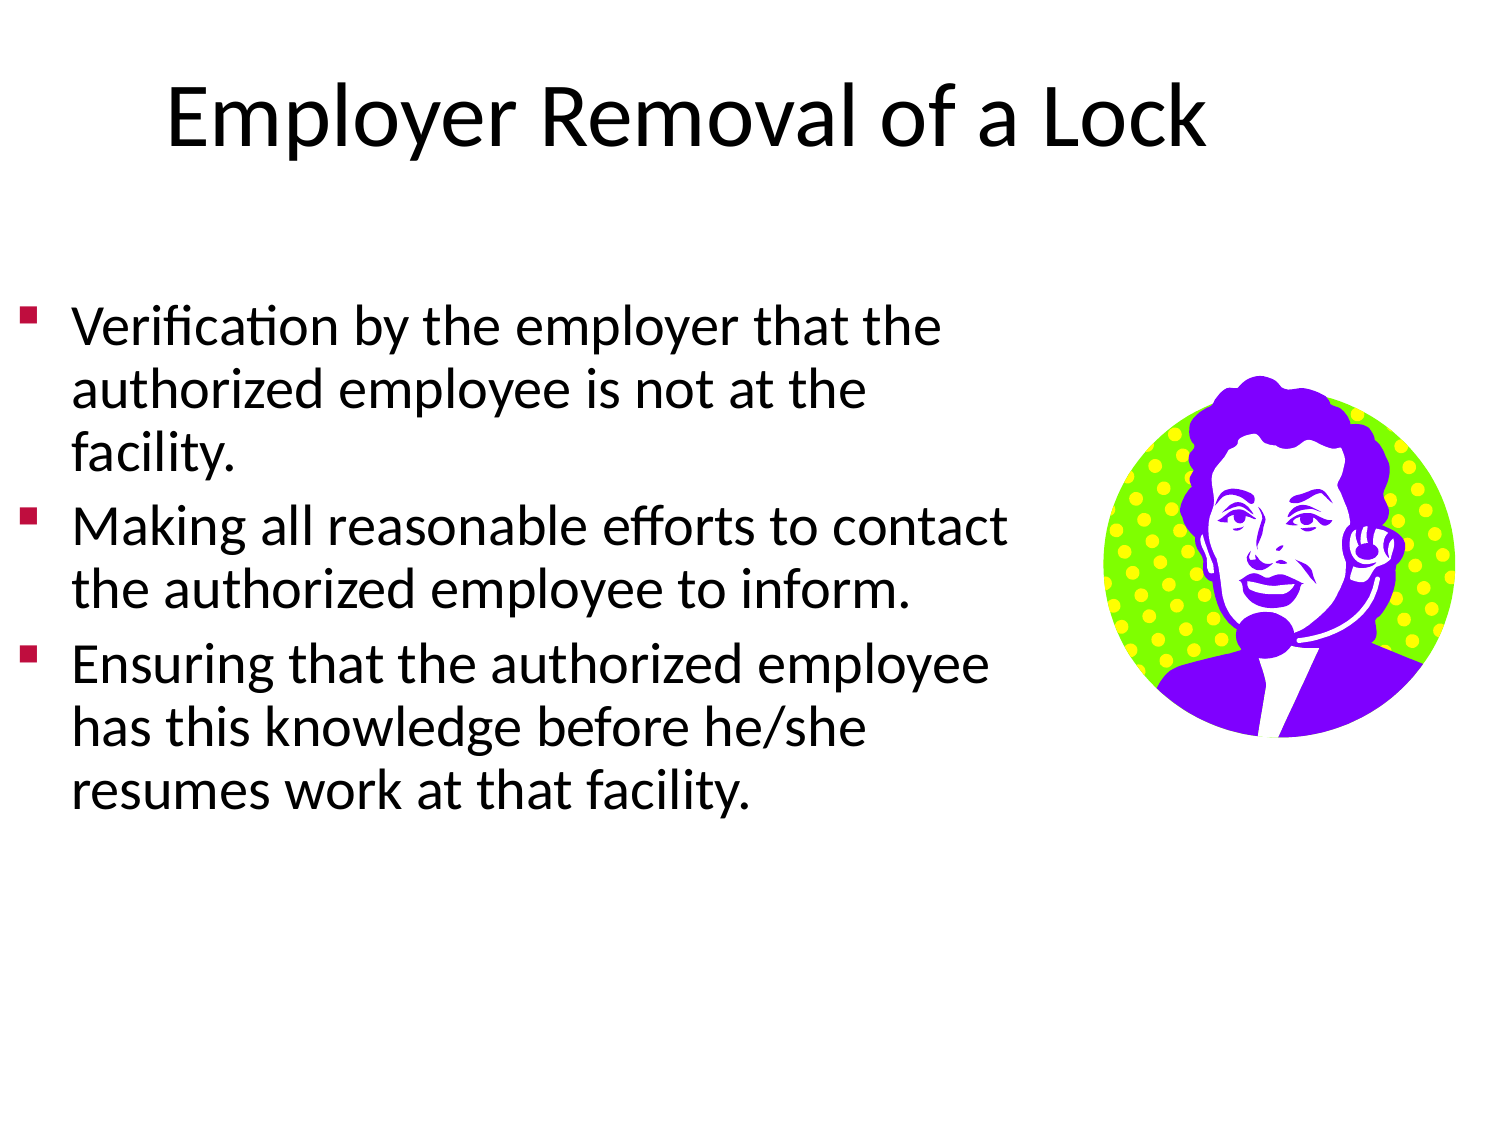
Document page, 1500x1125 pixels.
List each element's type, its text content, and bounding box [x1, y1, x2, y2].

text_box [1103, 374, 1456, 738]
list Verification by the employer that the authorized employee is not at the facility. Making all reasonable efforts to contact the authorized employee to inform. Ensuring that the authorized employee has this knowledge before he/she resumes work at that facility. [0, 287, 1025, 963]
title Employer Removal of a Lock [75, 45, 1300, 175]
